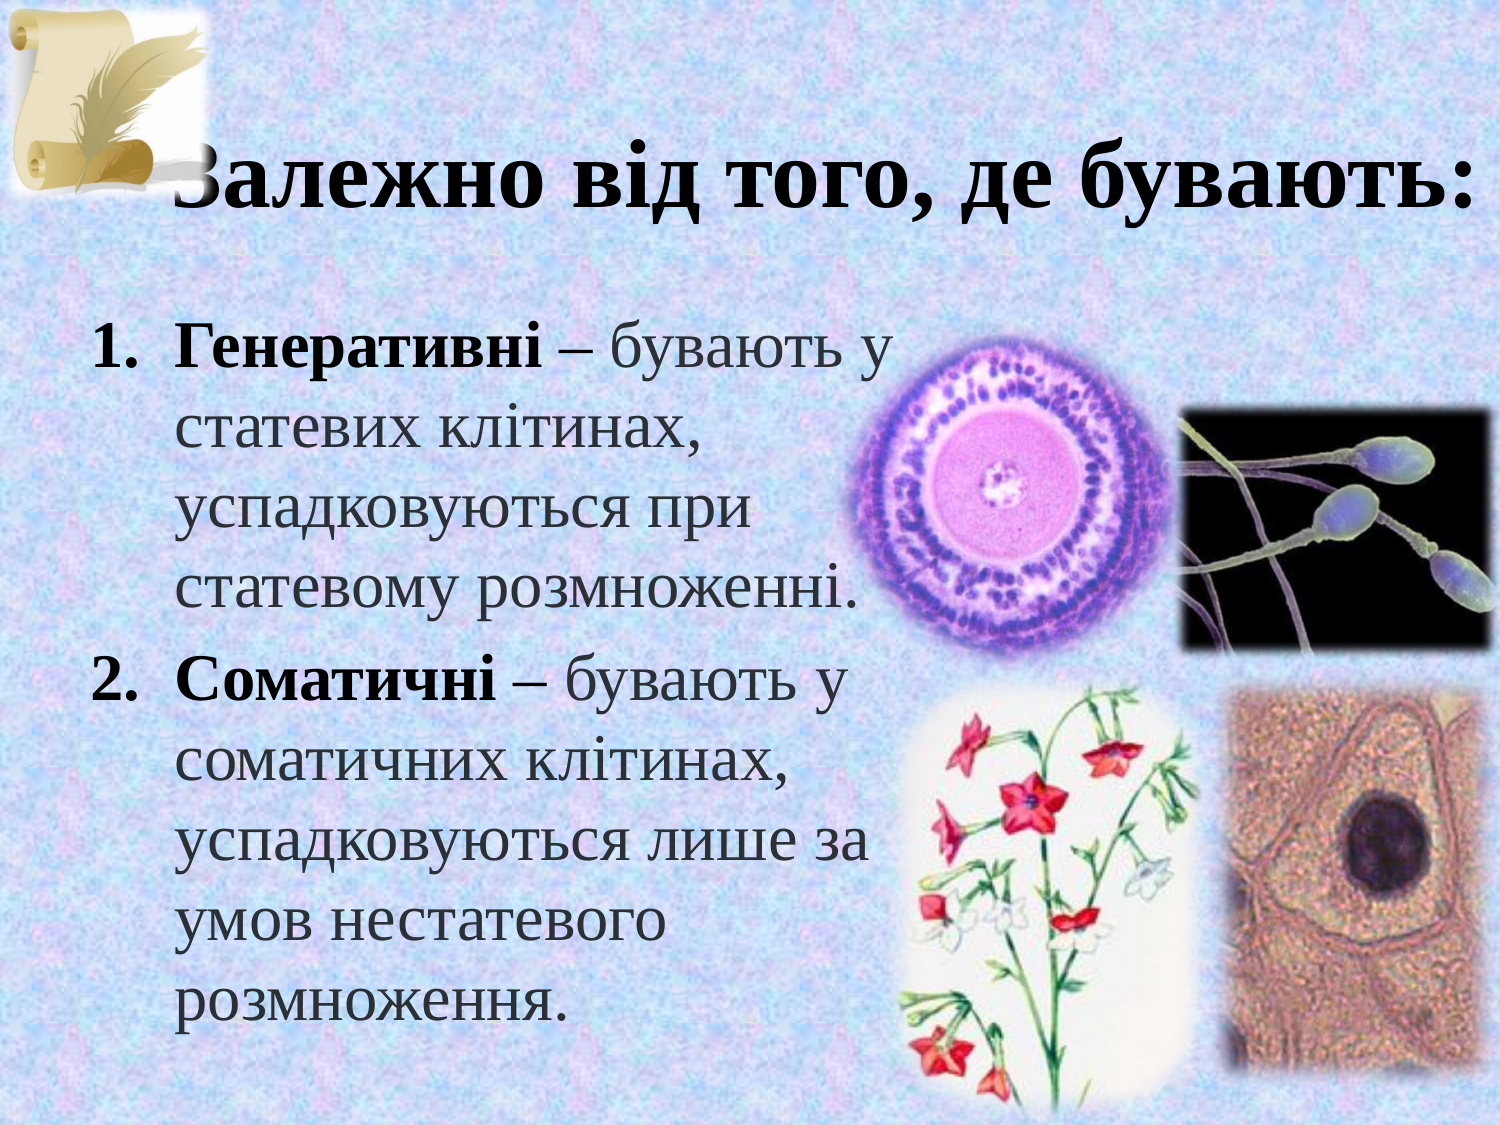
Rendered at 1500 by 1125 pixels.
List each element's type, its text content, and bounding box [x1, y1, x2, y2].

list Генеративні – бувають у статевих клітинах, успадковуються при статевому розмноженні. Соматичні – бувають у соматичних клітинах, успадковуються лише за умов нестатевого розмноження. [75, 292, 938, 1079]
title Залежно від того, де бувають: [152, 45, 1500, 397]
picture [0, 0, 1500, 1125]
